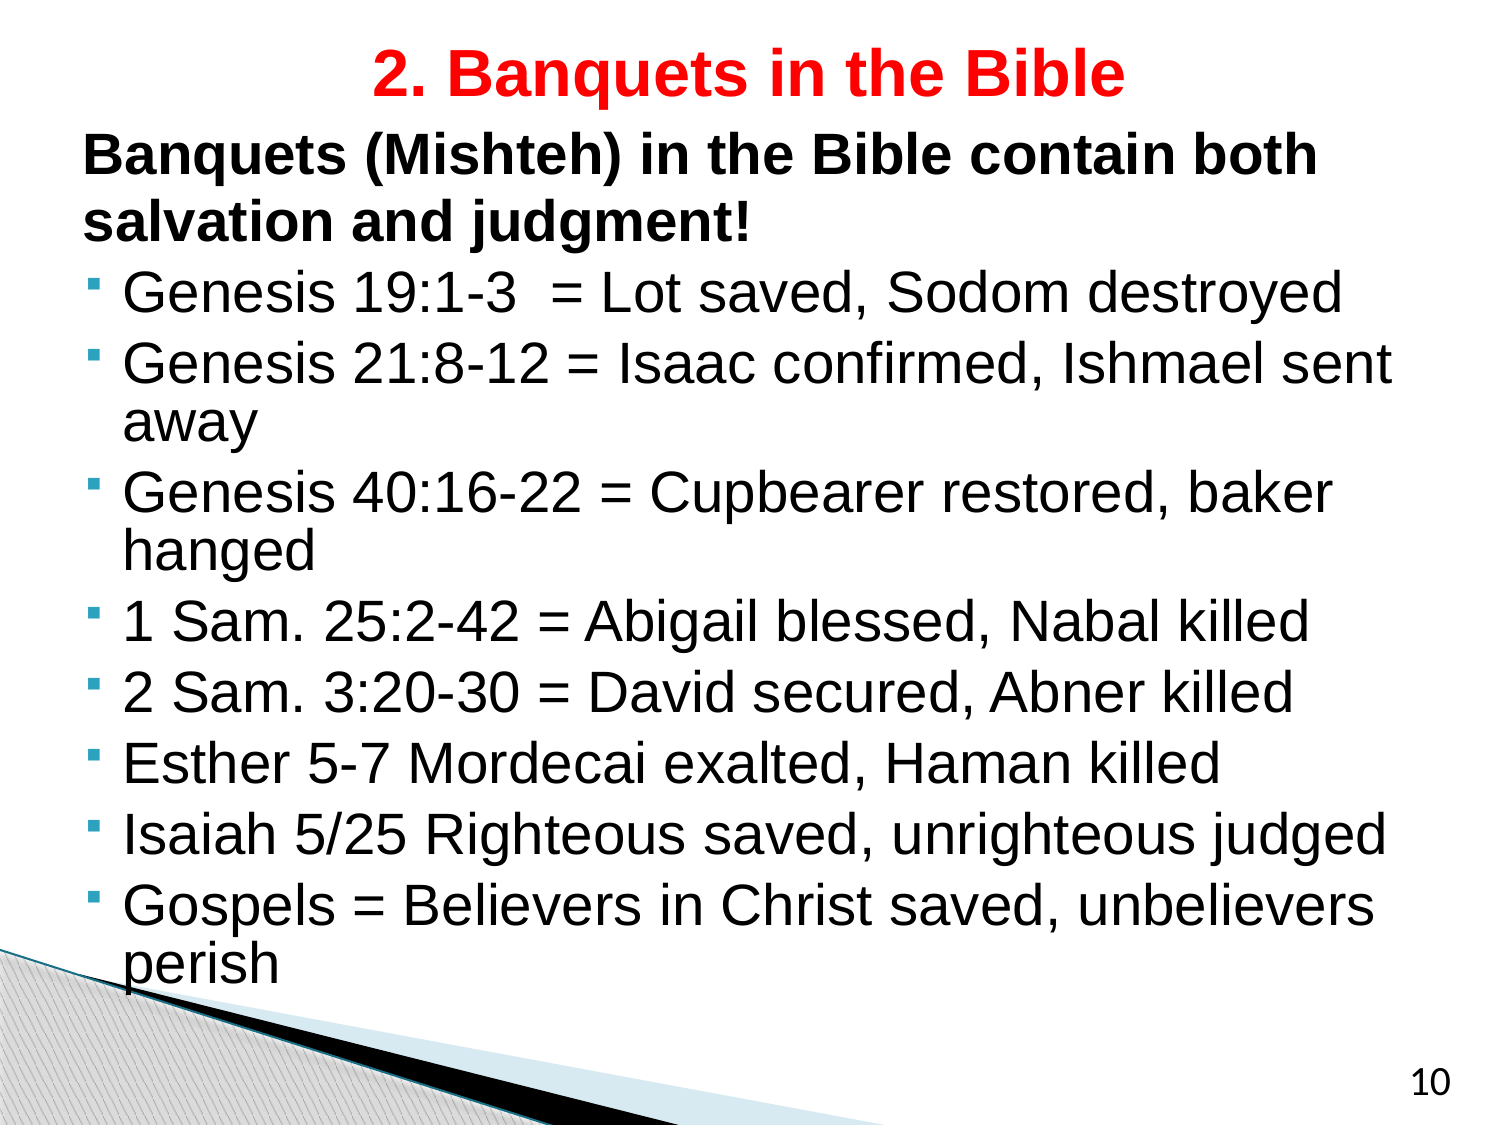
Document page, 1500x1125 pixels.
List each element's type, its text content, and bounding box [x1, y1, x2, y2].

slide_number 10 [1262, 1051, 1466, 1112]
list Banquets (Mishteh) in the Bible contain both salvation and judgment! Genesis 19:1-3 = Lot saved, Sodom destroyed Genesis 21:8-12 = Isaac confirmed, Ishmael sent away Genesis 40:16-22 = Cupbearer restored, baker hanged 1 Sam. 25:2-42 = Abigail blessed, Nabal killed 2 Sam. 3:20-30 = David secured, Abner killed Esther 5-7 Mordecai exalted, Haman killed Isaiah 5/25 Righteous saved, unrighteous judged Gospels = Believers in Christ saved, unbelievers perish [50, 112, 1500, 996]
title 2. Banquets in the Bible [75, 2, 1425, 138]
